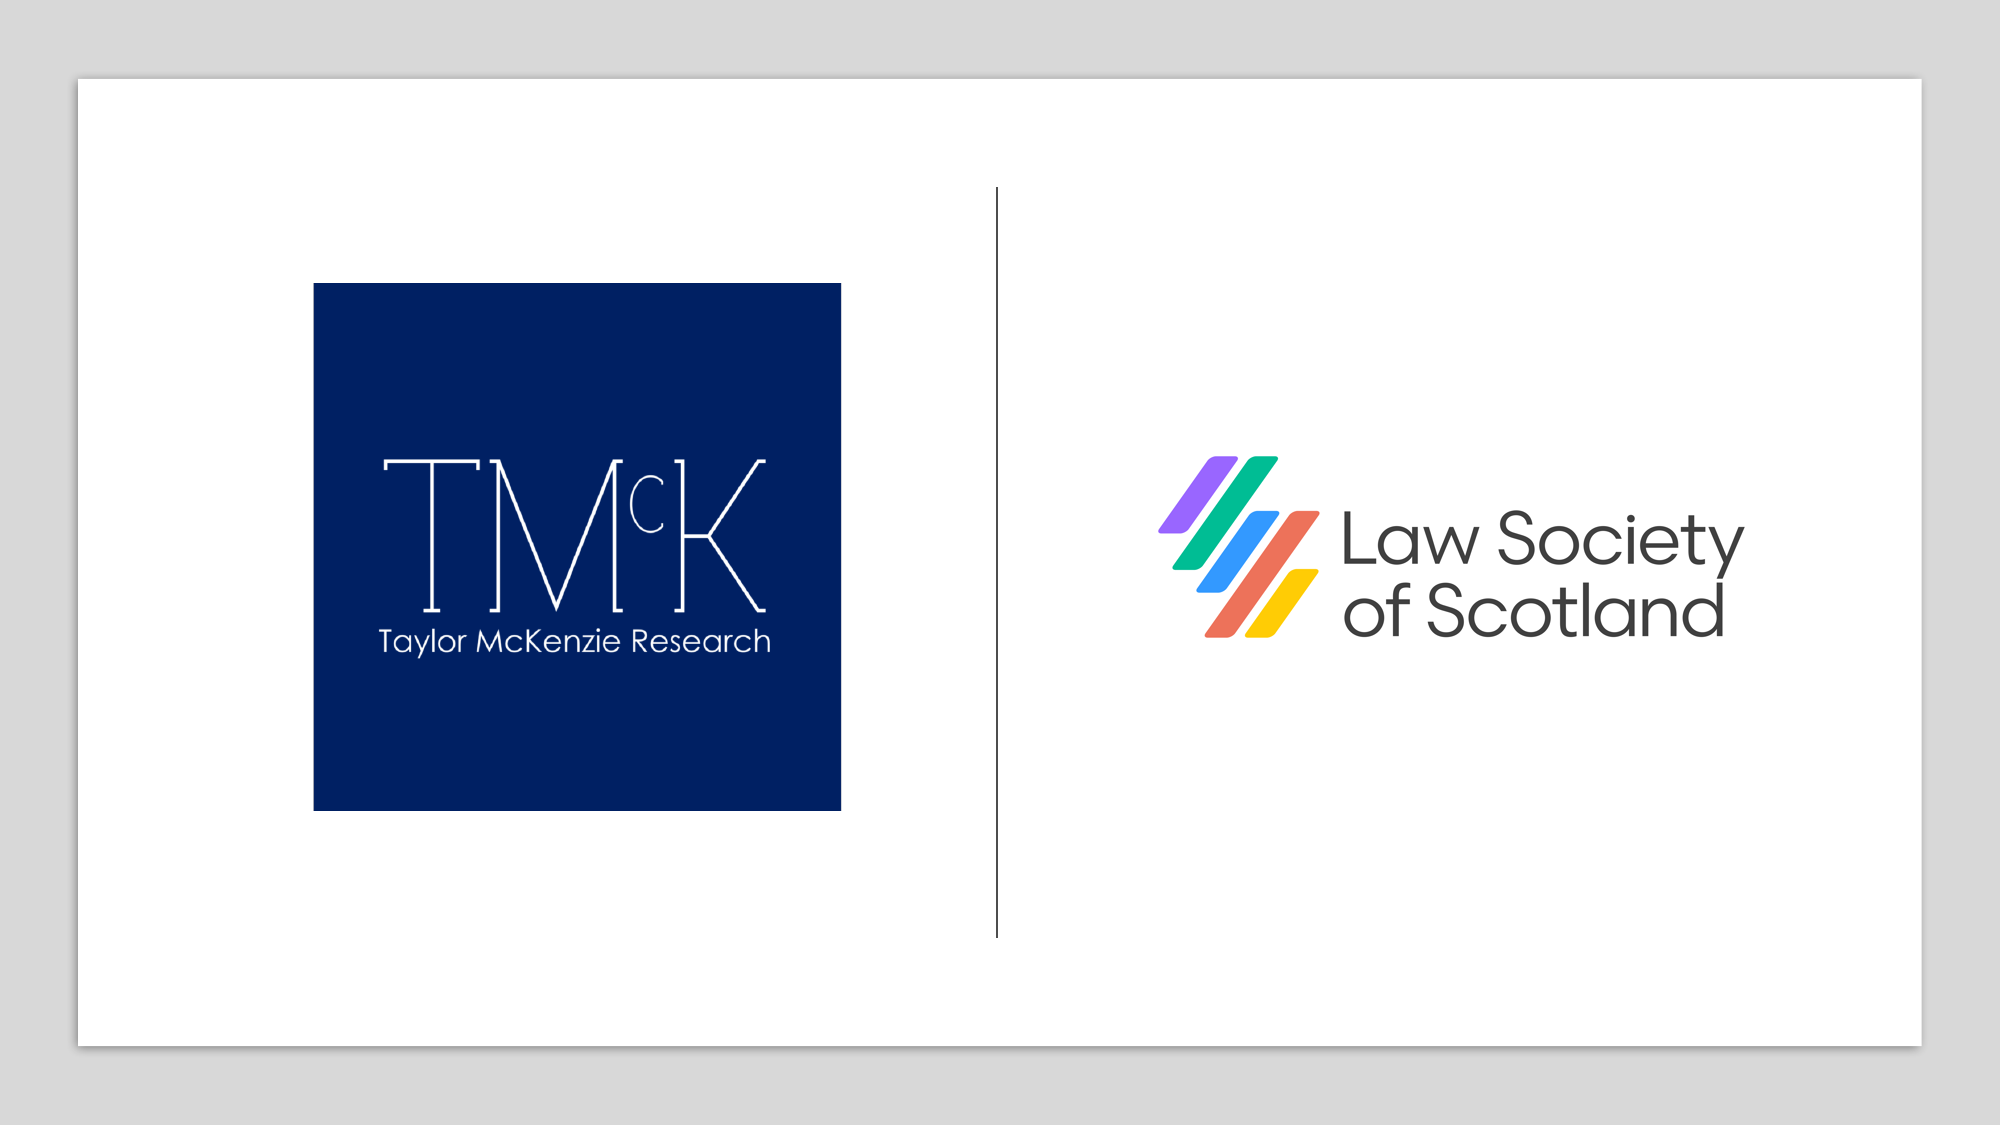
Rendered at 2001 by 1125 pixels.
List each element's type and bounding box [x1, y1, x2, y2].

picture [247, 283, 901, 811]
picture [1069, 367, 1833, 728]
text_box [77, 77, 1923, 1048]
text_box [0, 0, 2000, 1125]
